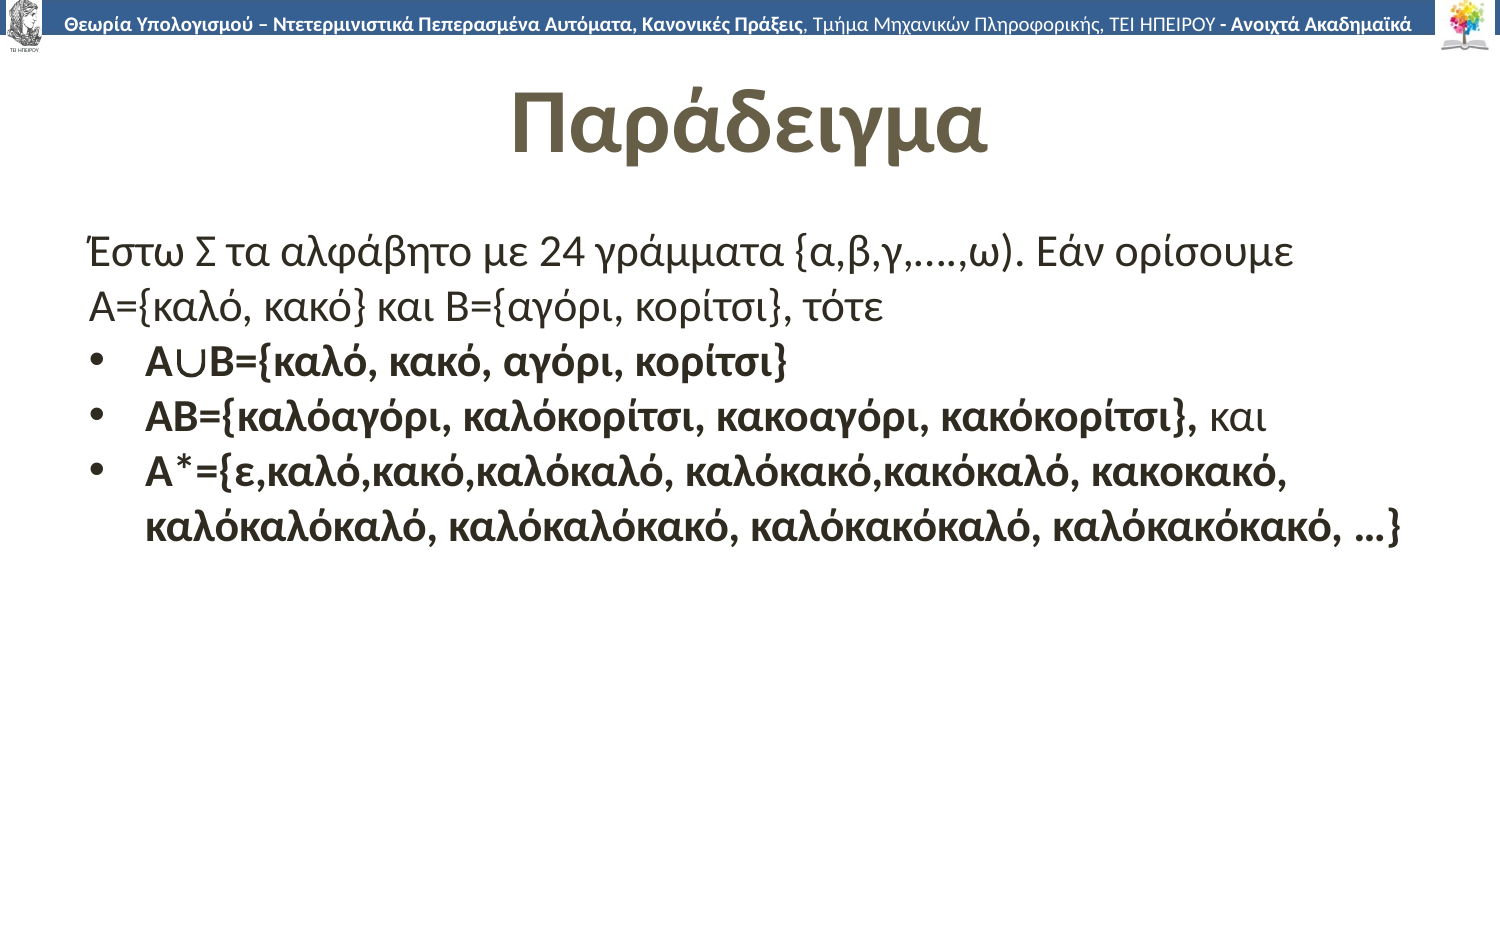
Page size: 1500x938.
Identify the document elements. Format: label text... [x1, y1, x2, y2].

picture [1435, 0, 1495, 52]
picture [6, 0, 42, 54]
title Παράδειγμα [75, 37, 1425, 194]
list Έστω Σ τα αλφάβητο με 24 γράμματα {α,β,γ,….,ω). Εάν ορίσουμε Α={καλό, κακό} και Β={αγόρι, κορίτσι}, τότε ΑΒ={καλό, κακό, αγόρι, κορίτσι} ΑΒ={καλόαγόρι, καλόκορίτσι, κακοαγόρι, κακόκορίτσι}, και Α*={ε,καλό,κακό,καλόκαλό, καλόκακό,κακόκαλό, κακοκακό, καλόκαλόκαλό, καλόκαλόκακό, καλόκακόκαλό, καλόκακόκακό, …} [71, 213, 1424, 846]
